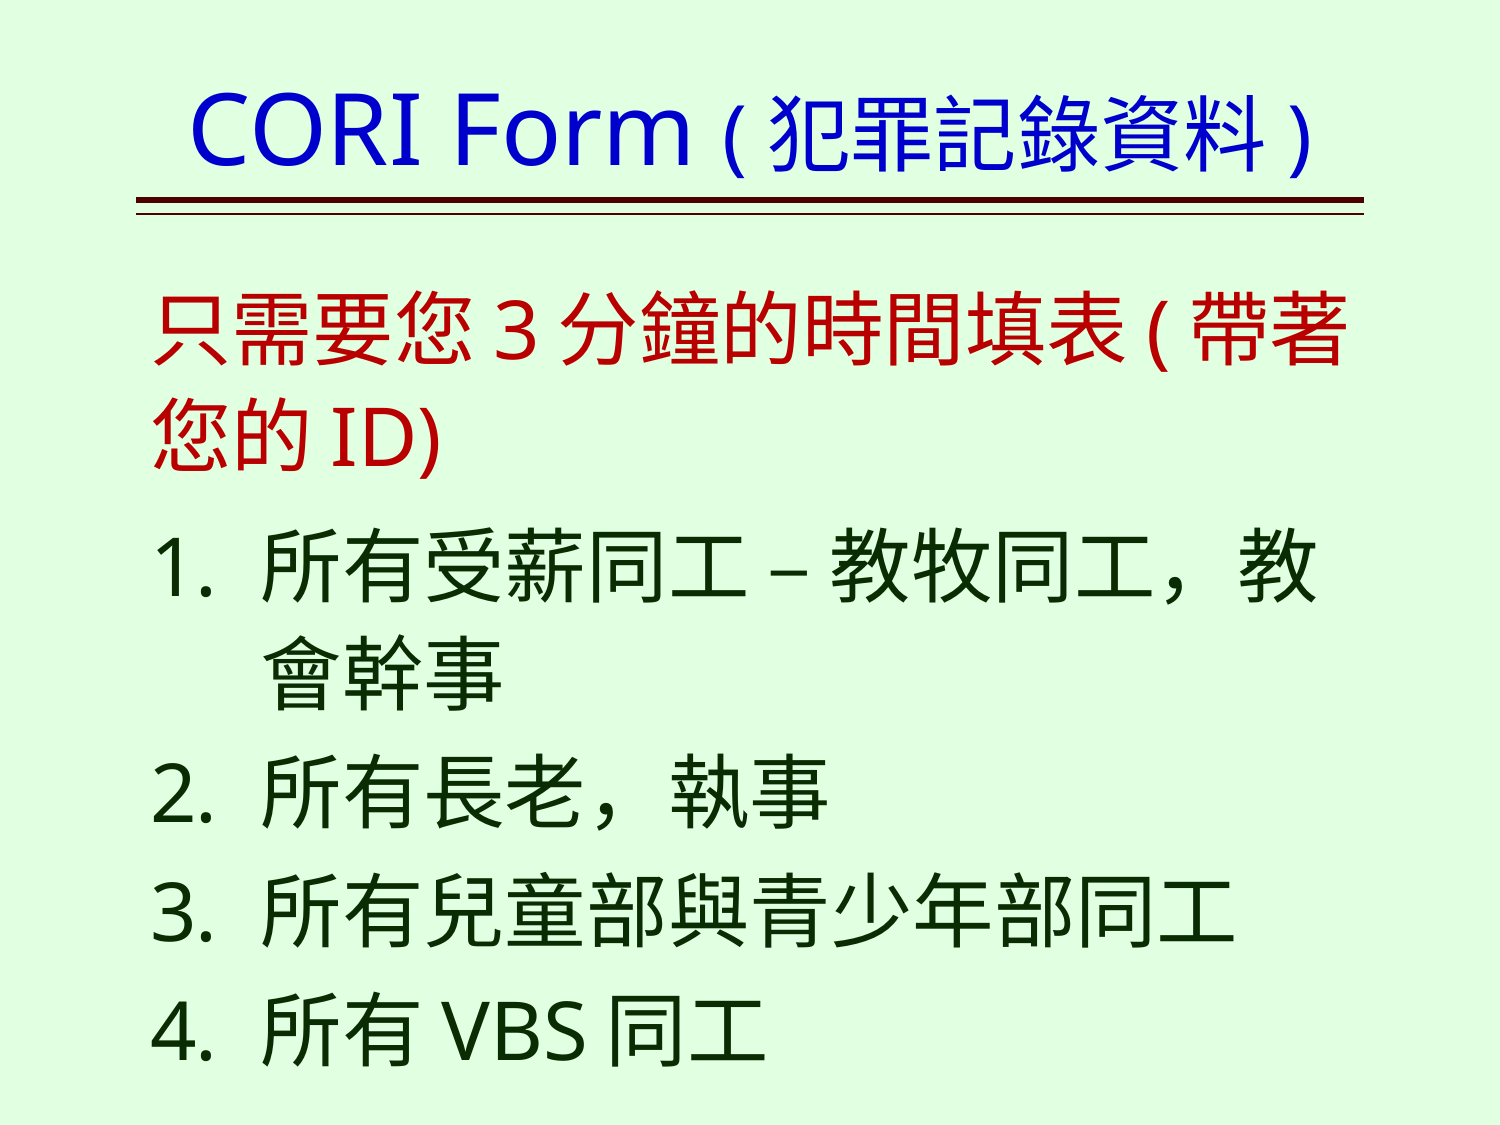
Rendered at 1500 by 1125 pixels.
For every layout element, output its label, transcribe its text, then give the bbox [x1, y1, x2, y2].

list 只需要您3分鐘的時間填表(帶著您的ID) 所有受薪同工 – 教牧同工，教會幹事 所有長老，執事 所有兒童部與青少年部同工 所有VBS同工 [150, 262, 1388, 1088]
title CORI Form (犯罪記錄資料) [135, 12, 1364, 193]
